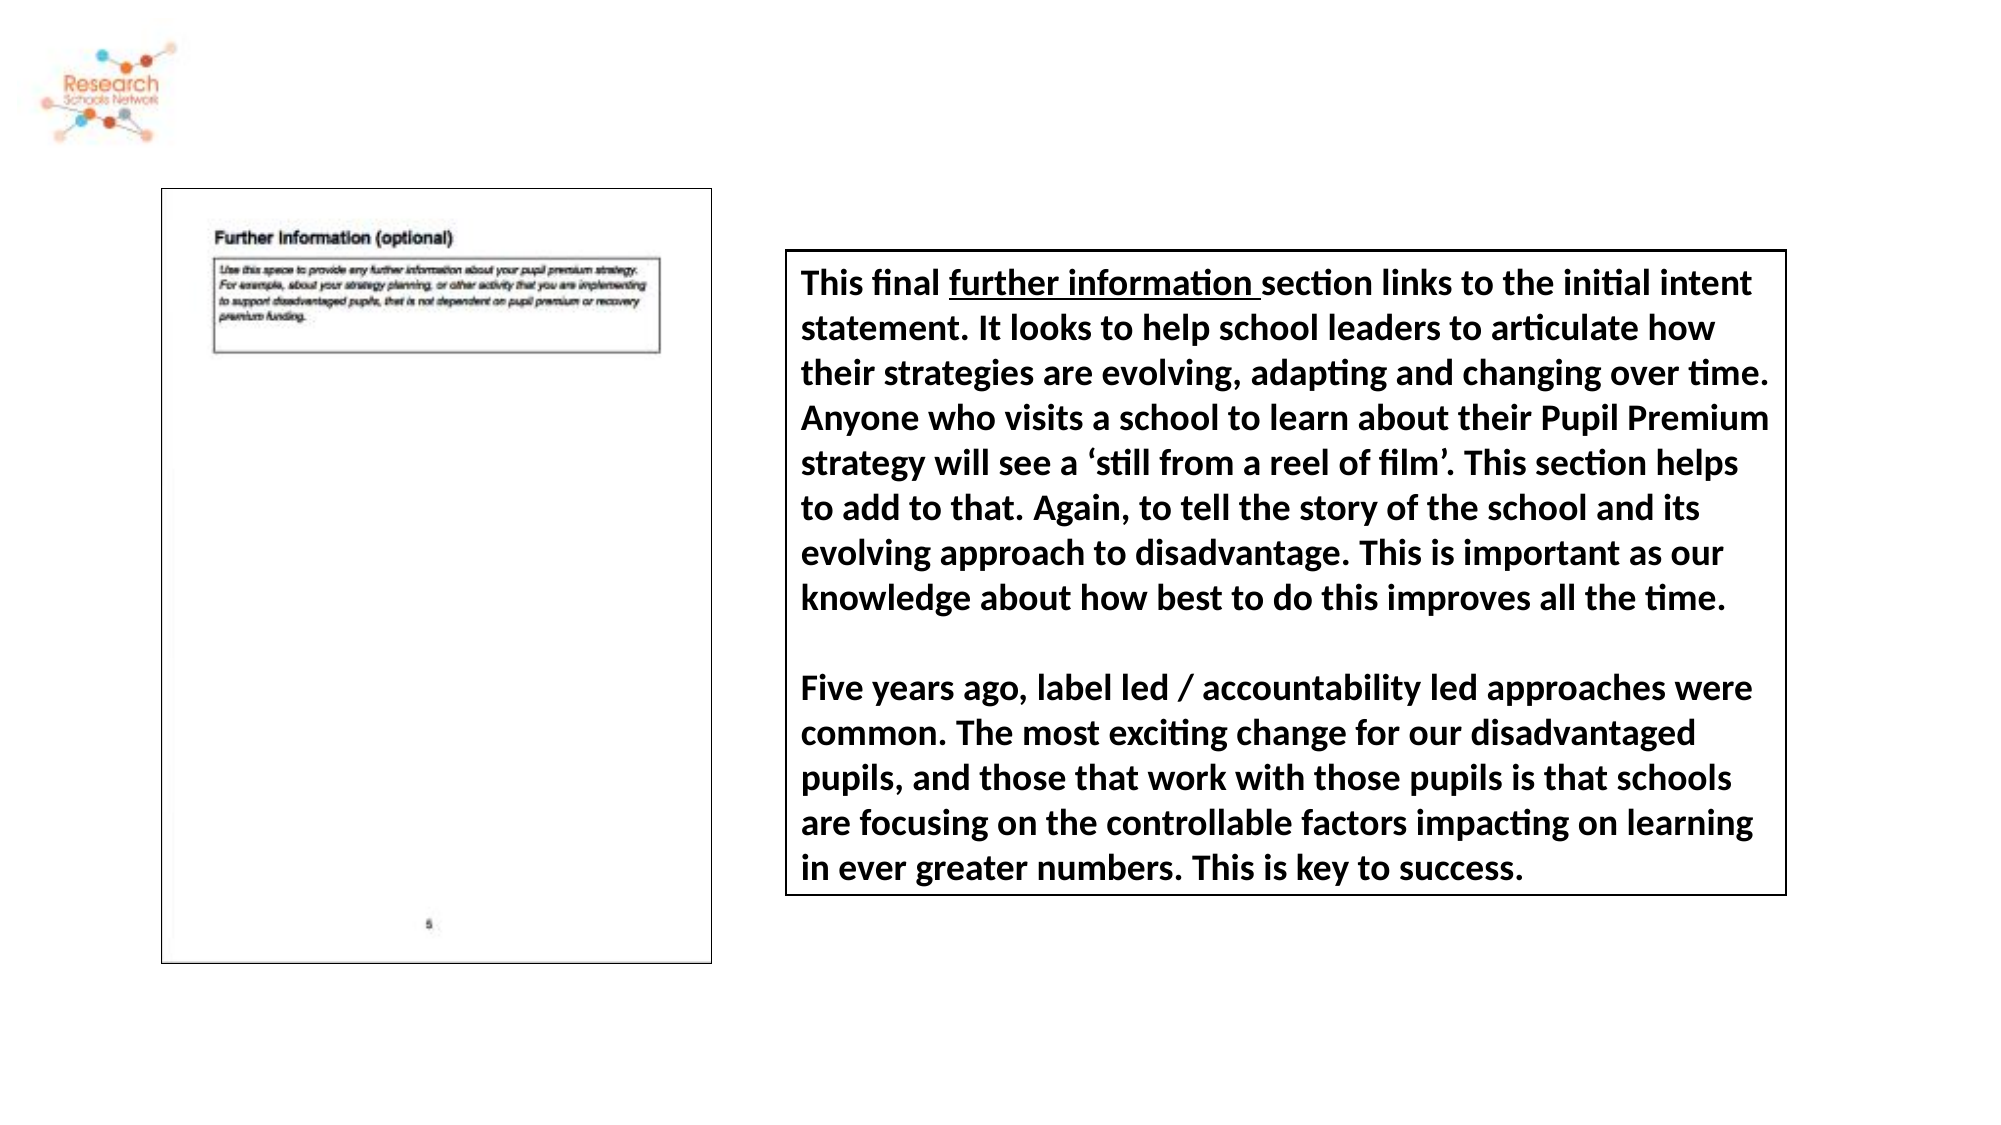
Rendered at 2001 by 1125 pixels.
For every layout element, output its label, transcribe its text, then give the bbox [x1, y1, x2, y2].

text_box This final further information section links to the initial intent statement. It looks to help school leaders to articulate how their strategies are evolving, adapting and changing over time. Anyone who visits a school to learn about their Pupil Premium strategy will see a ‘still from a reel of film’. This section helps to add to that. Again, to tell the story of the school and its evolving approach to disadvantage. This is important as our knowledge about how best to do this improves all the time. Five years ago, label led / accountability led approaches were common. The most exciting change for our disadvantaged pupils, and those that work with those pupils is that schools are focusing on the controllable factors impacting on learning in ever greater numbers. This is key to success. [785, 249, 1787, 896]
picture [161, 188, 712, 964]
picture [17, 18, 202, 167]
